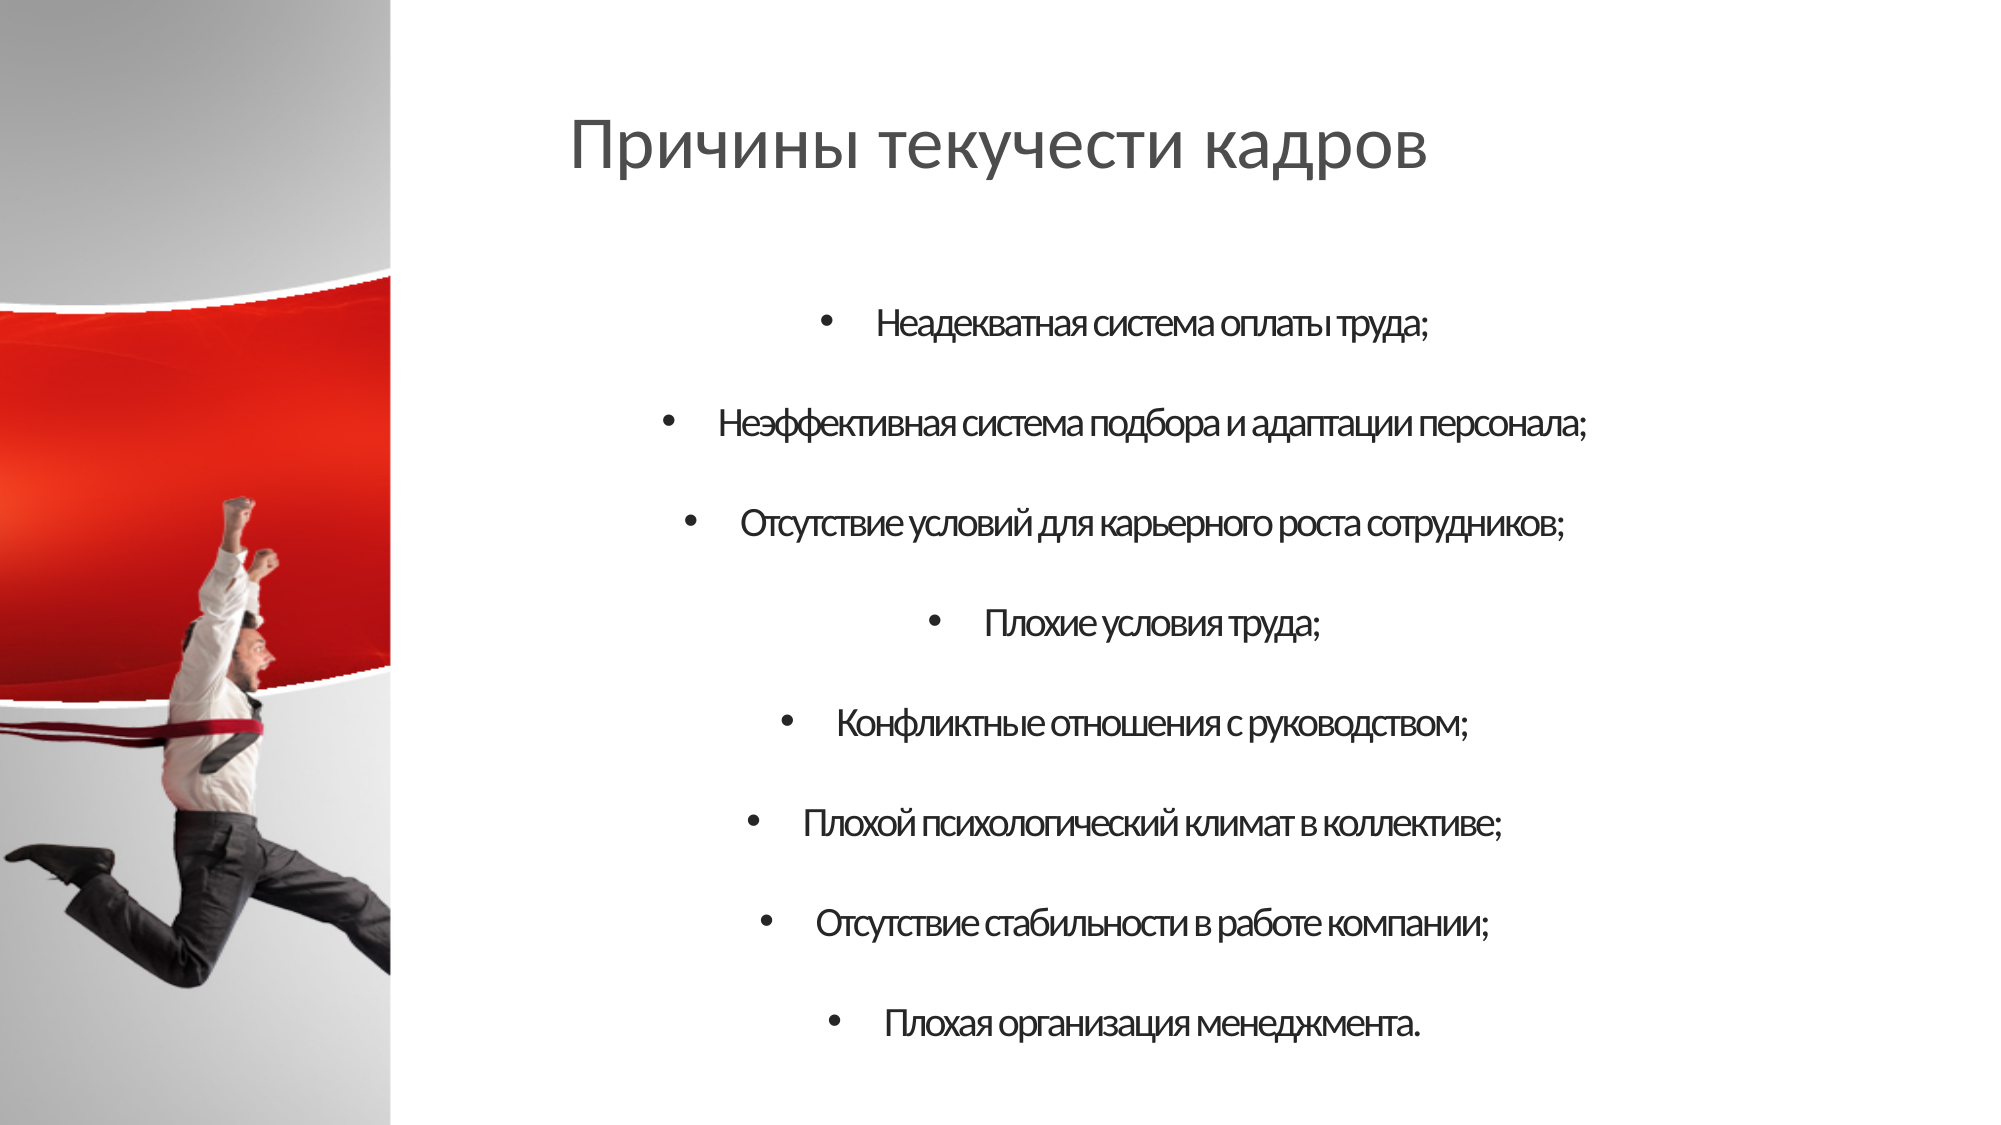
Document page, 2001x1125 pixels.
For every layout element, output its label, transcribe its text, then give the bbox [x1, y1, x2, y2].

text_box Неадекватная система оплаты труда; Неэффективная система подбора и адаптации персонала; Отсутствие условий для карьерного роста сотрудников; Плохие условия труда; Конфликтные отношения с руководством; Плохой психологический климат в коллективе; Отсутствие стабильности в работе компании; Плохая организация менеджмента. [624, 287, 1625, 1053]
picture [0, 0, 2001, 1125]
title Причины текучести кадров [99, 45, 1900, 233]
